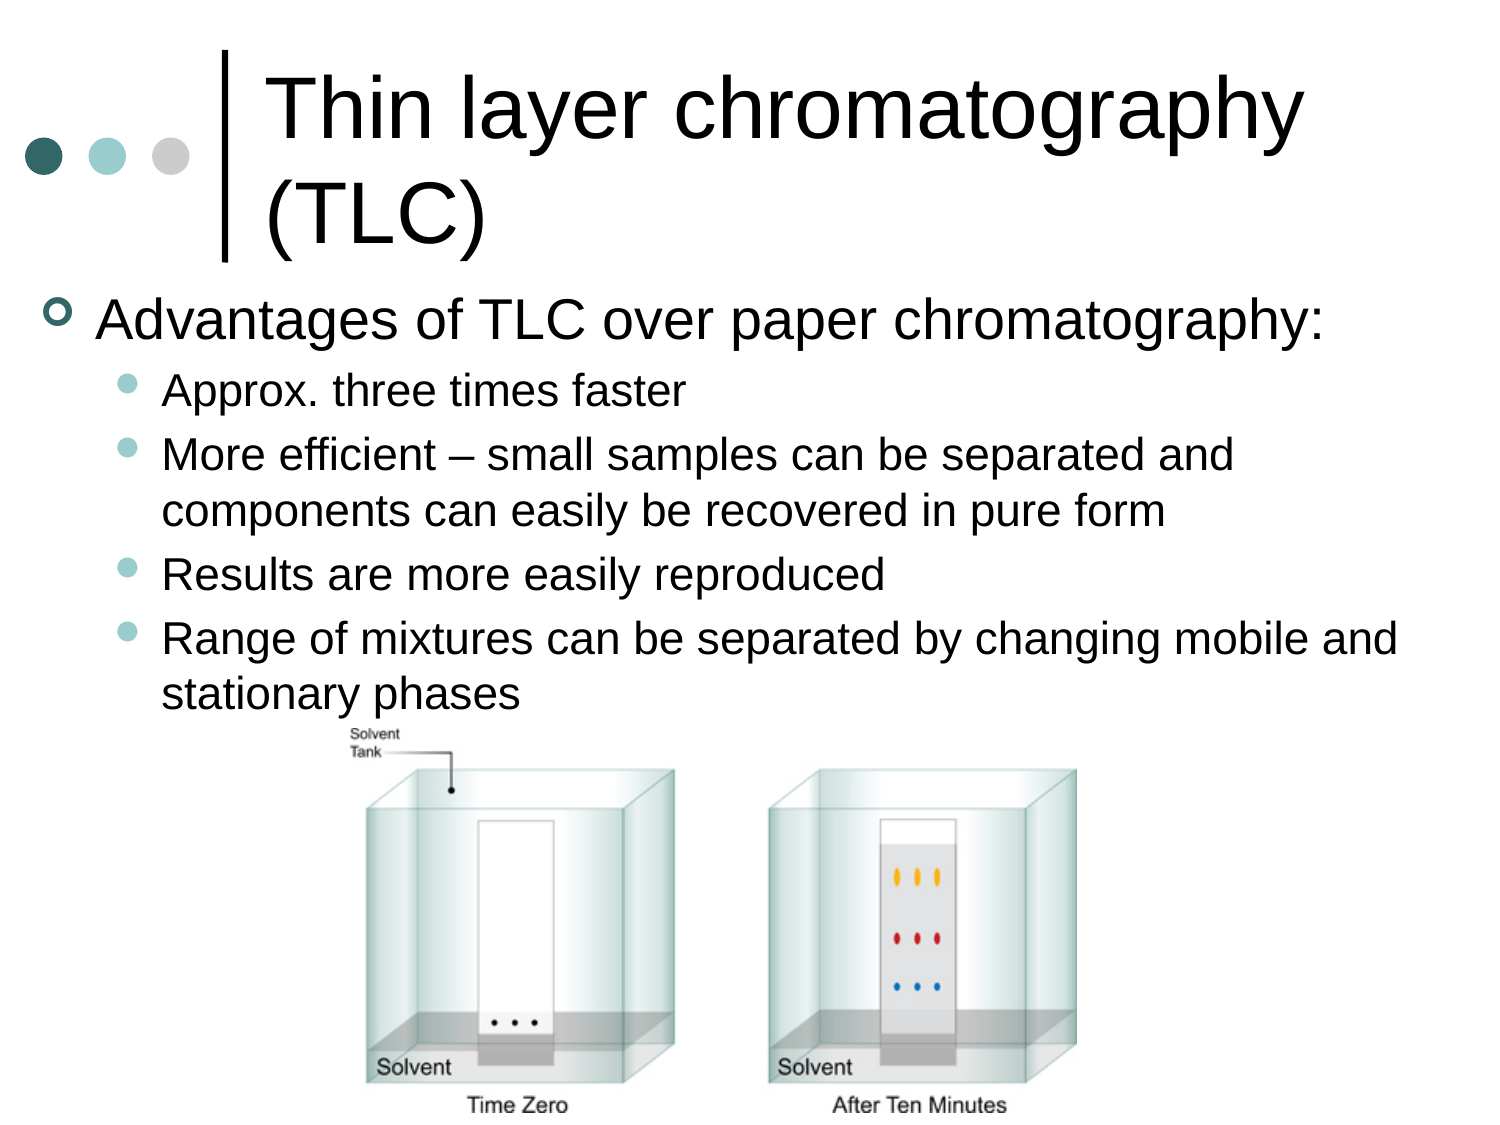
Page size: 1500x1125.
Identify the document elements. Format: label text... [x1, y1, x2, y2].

title Thin layer chromatography (TLC) [249, 31, 1400, 275]
list Advantages of TLC over paper chromatography: Approx. three times faster More efficient – small samples can be separated and components can easily be recovered in pure form Results are more easily reproduced Range of mixtures can be separated by changing mobile and stationary phases [24, 275, 1463, 729]
picture [349, 727, 1077, 1113]
